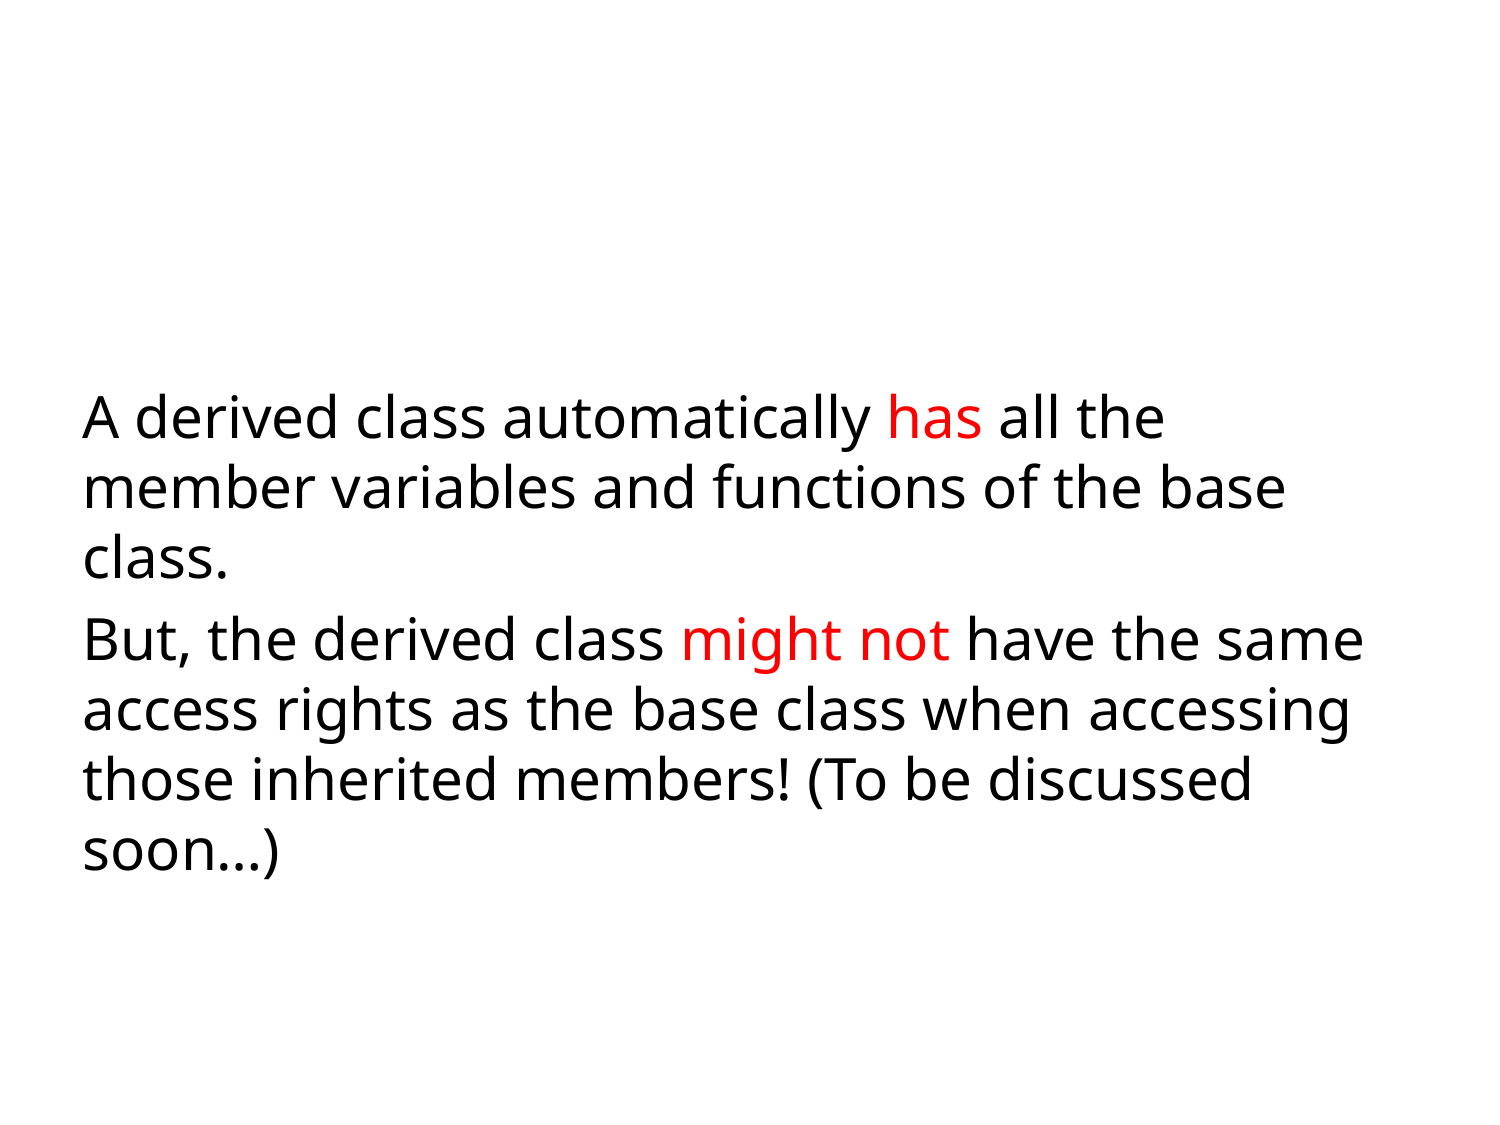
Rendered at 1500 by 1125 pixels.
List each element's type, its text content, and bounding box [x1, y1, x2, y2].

text_box A derived class automatically has all the member variables and functions of the base class. But, the derived class might not have the same access rights as the base class when accessing those inherited members! (To be discussed soon…) [75, 124, 1388, 890]
